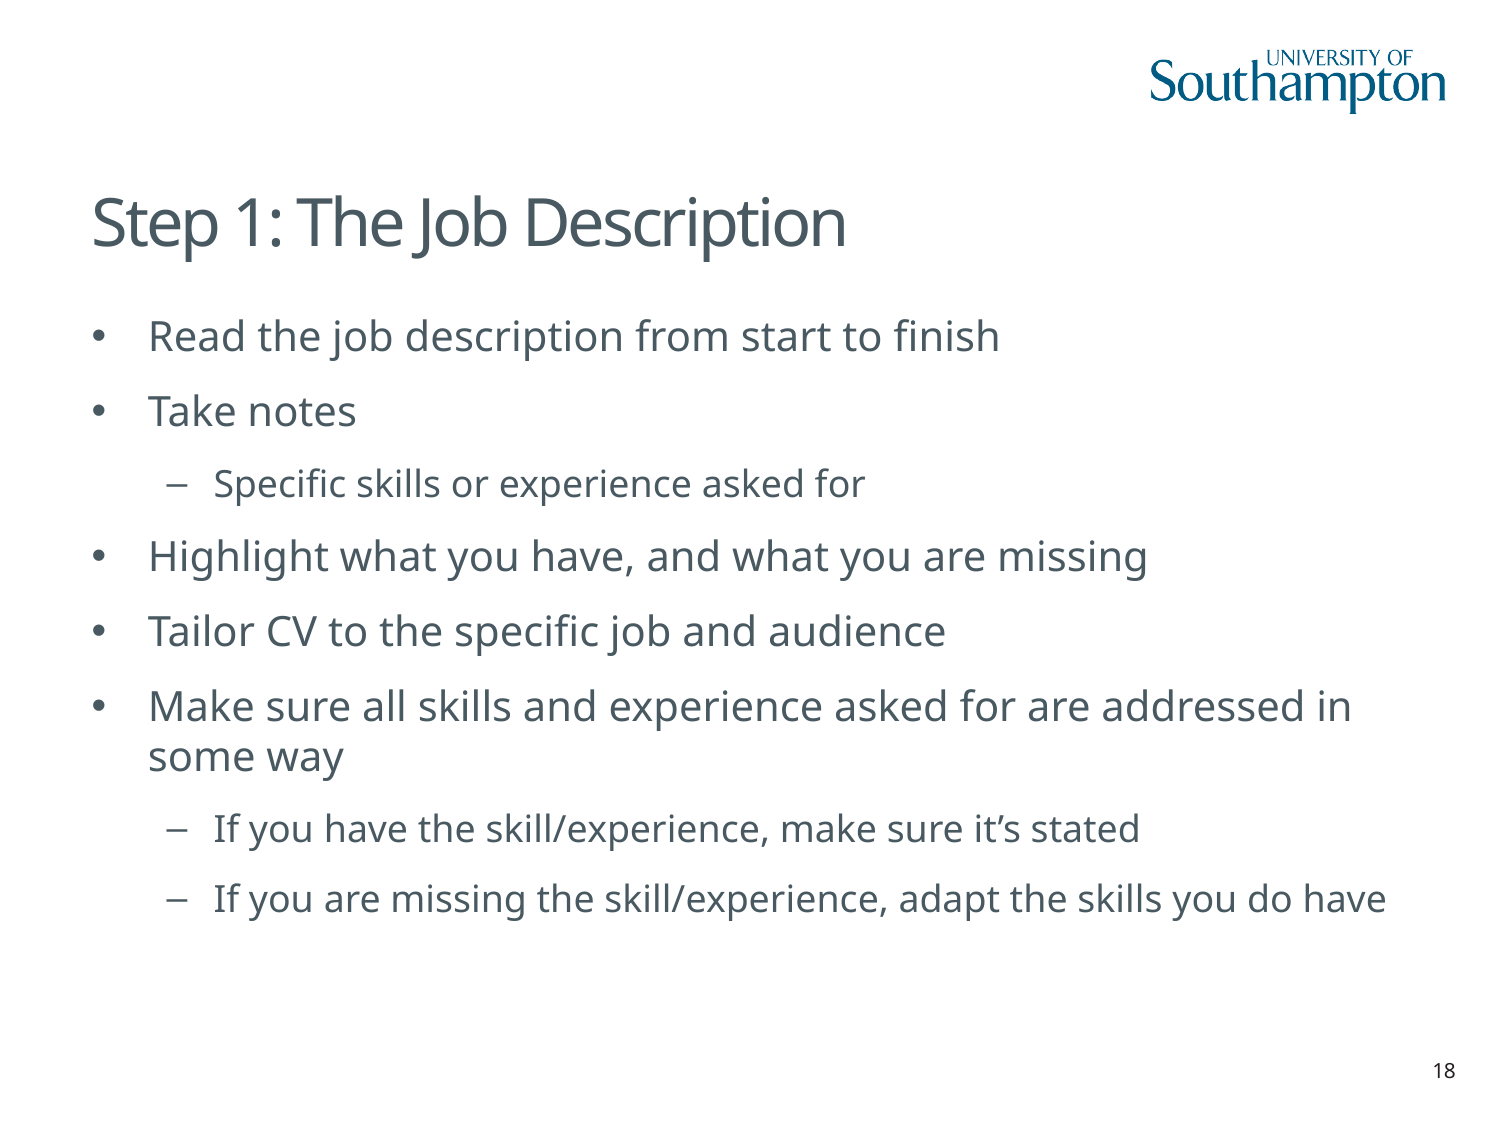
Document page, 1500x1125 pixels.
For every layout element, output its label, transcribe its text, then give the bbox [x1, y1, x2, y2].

picture [1151, 49, 1446, 114]
title Step 1: The Job Description [76, 113, 1412, 268]
picture [1356, 77, 1369, 98]
list Read the job description from start to finish Take notes Specific skills or experience asked for Highlight what you have, and what you are missing Tailor CV to the specific job and audience Make sure all skills and experience asked for are addressed in some way If you have the skill/experience, make sure it’s stated If you are missing the skill/experience, adapt the skills you do have [76, 302, 1412, 1024]
picture [1151, 75, 1169, 98]
picture [1285, 49, 1292, 58]
